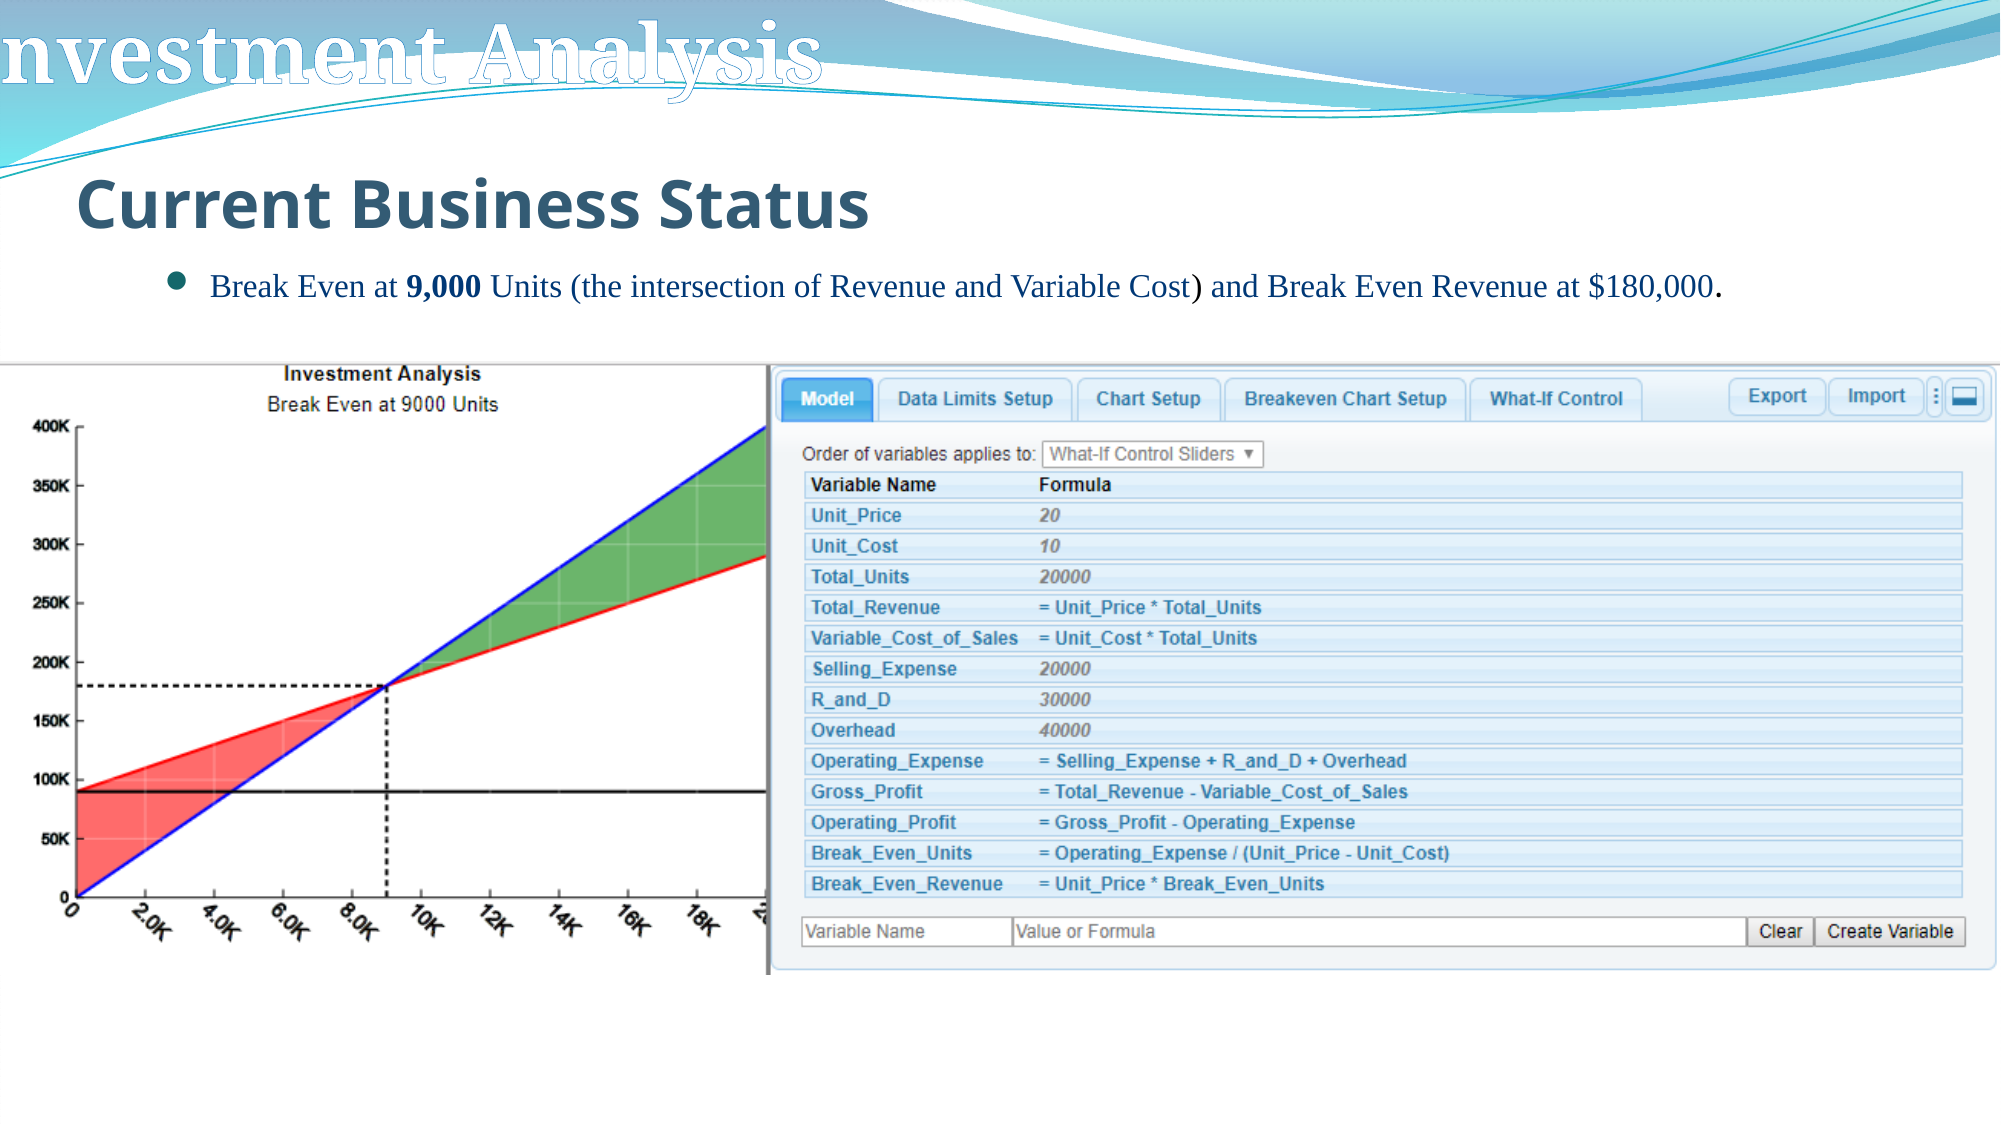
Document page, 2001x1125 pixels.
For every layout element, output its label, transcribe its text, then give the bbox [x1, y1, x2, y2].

title Current Business Status [75, 149, 1821, 285]
list Break Even at 9,000 Units (the intersection of Revenue and Variable Cost) and Break Even Revenue at $180,000. [150, 254, 1800, 353]
picture [0, 361, 2000, 975]
